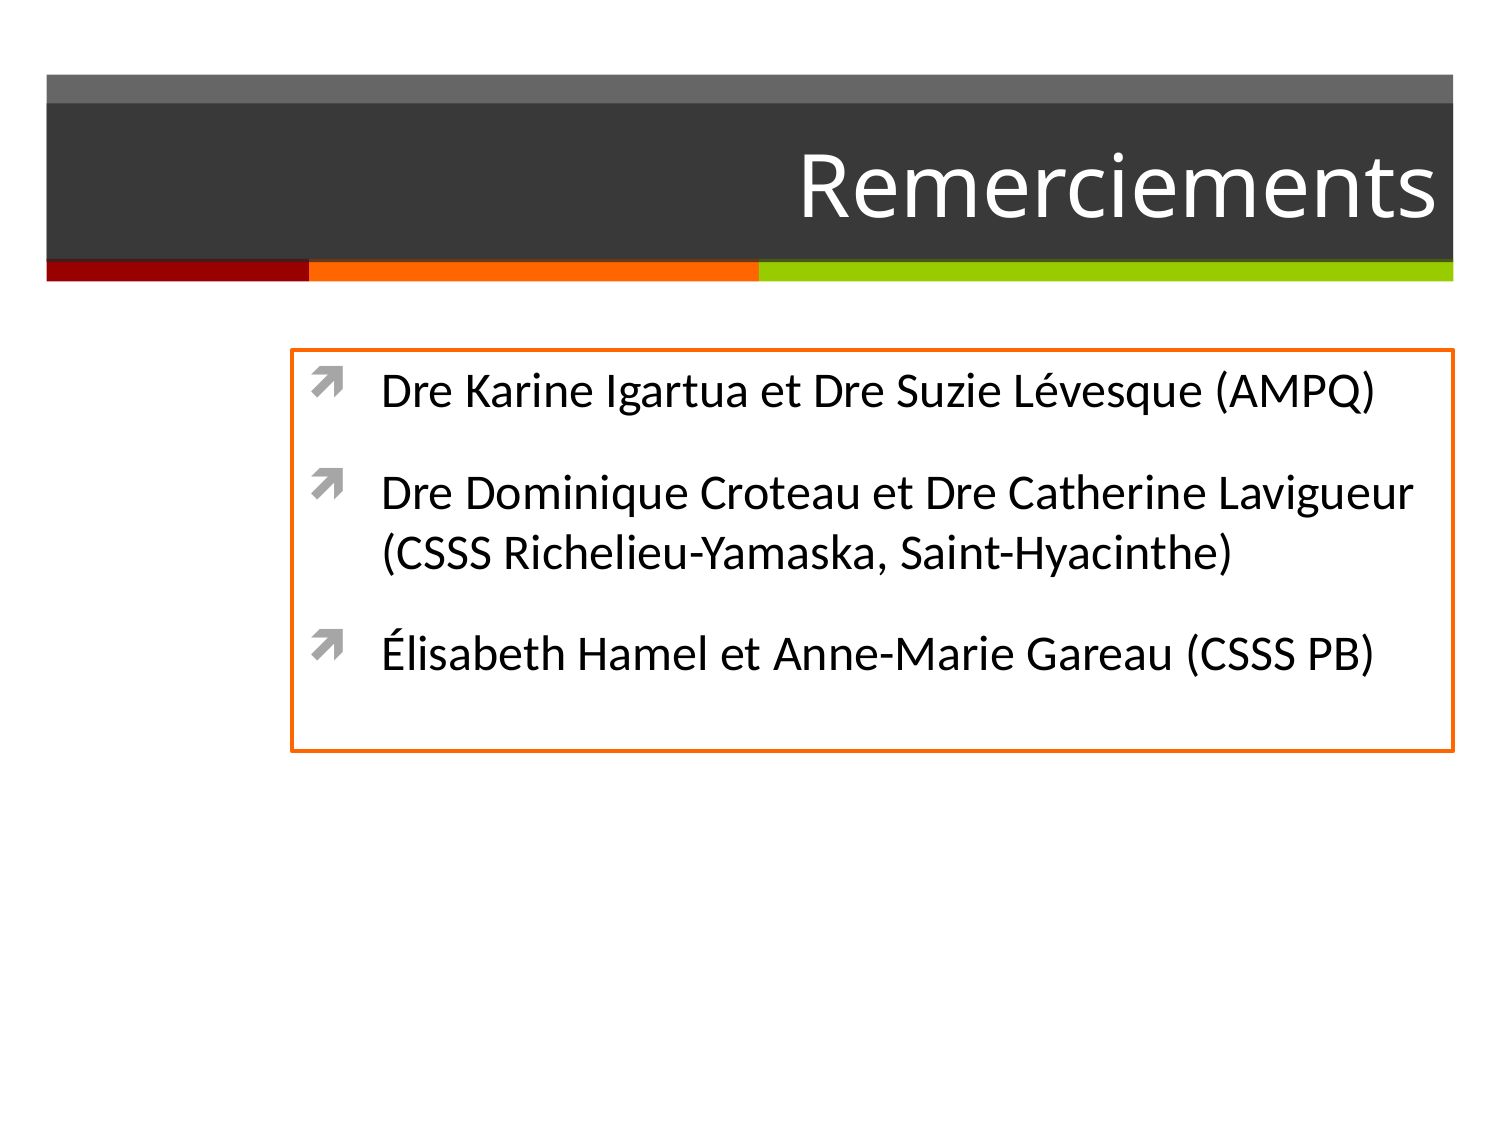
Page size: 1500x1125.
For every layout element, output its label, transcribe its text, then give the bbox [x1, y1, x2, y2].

title Remerciements [46, 103, 1454, 263]
list Dre Karine Igartua et Dre Suzie Lévesque (AMPQ) Dre Dominique Croteau et Dre Catherine Lavigueur (CSSS Richelieu-Yamaska, Saint-Hyacinthe) Élisabeth Hamel et Anne-Marie Gareau (CSSS PB) [290, 348, 1455, 753]
